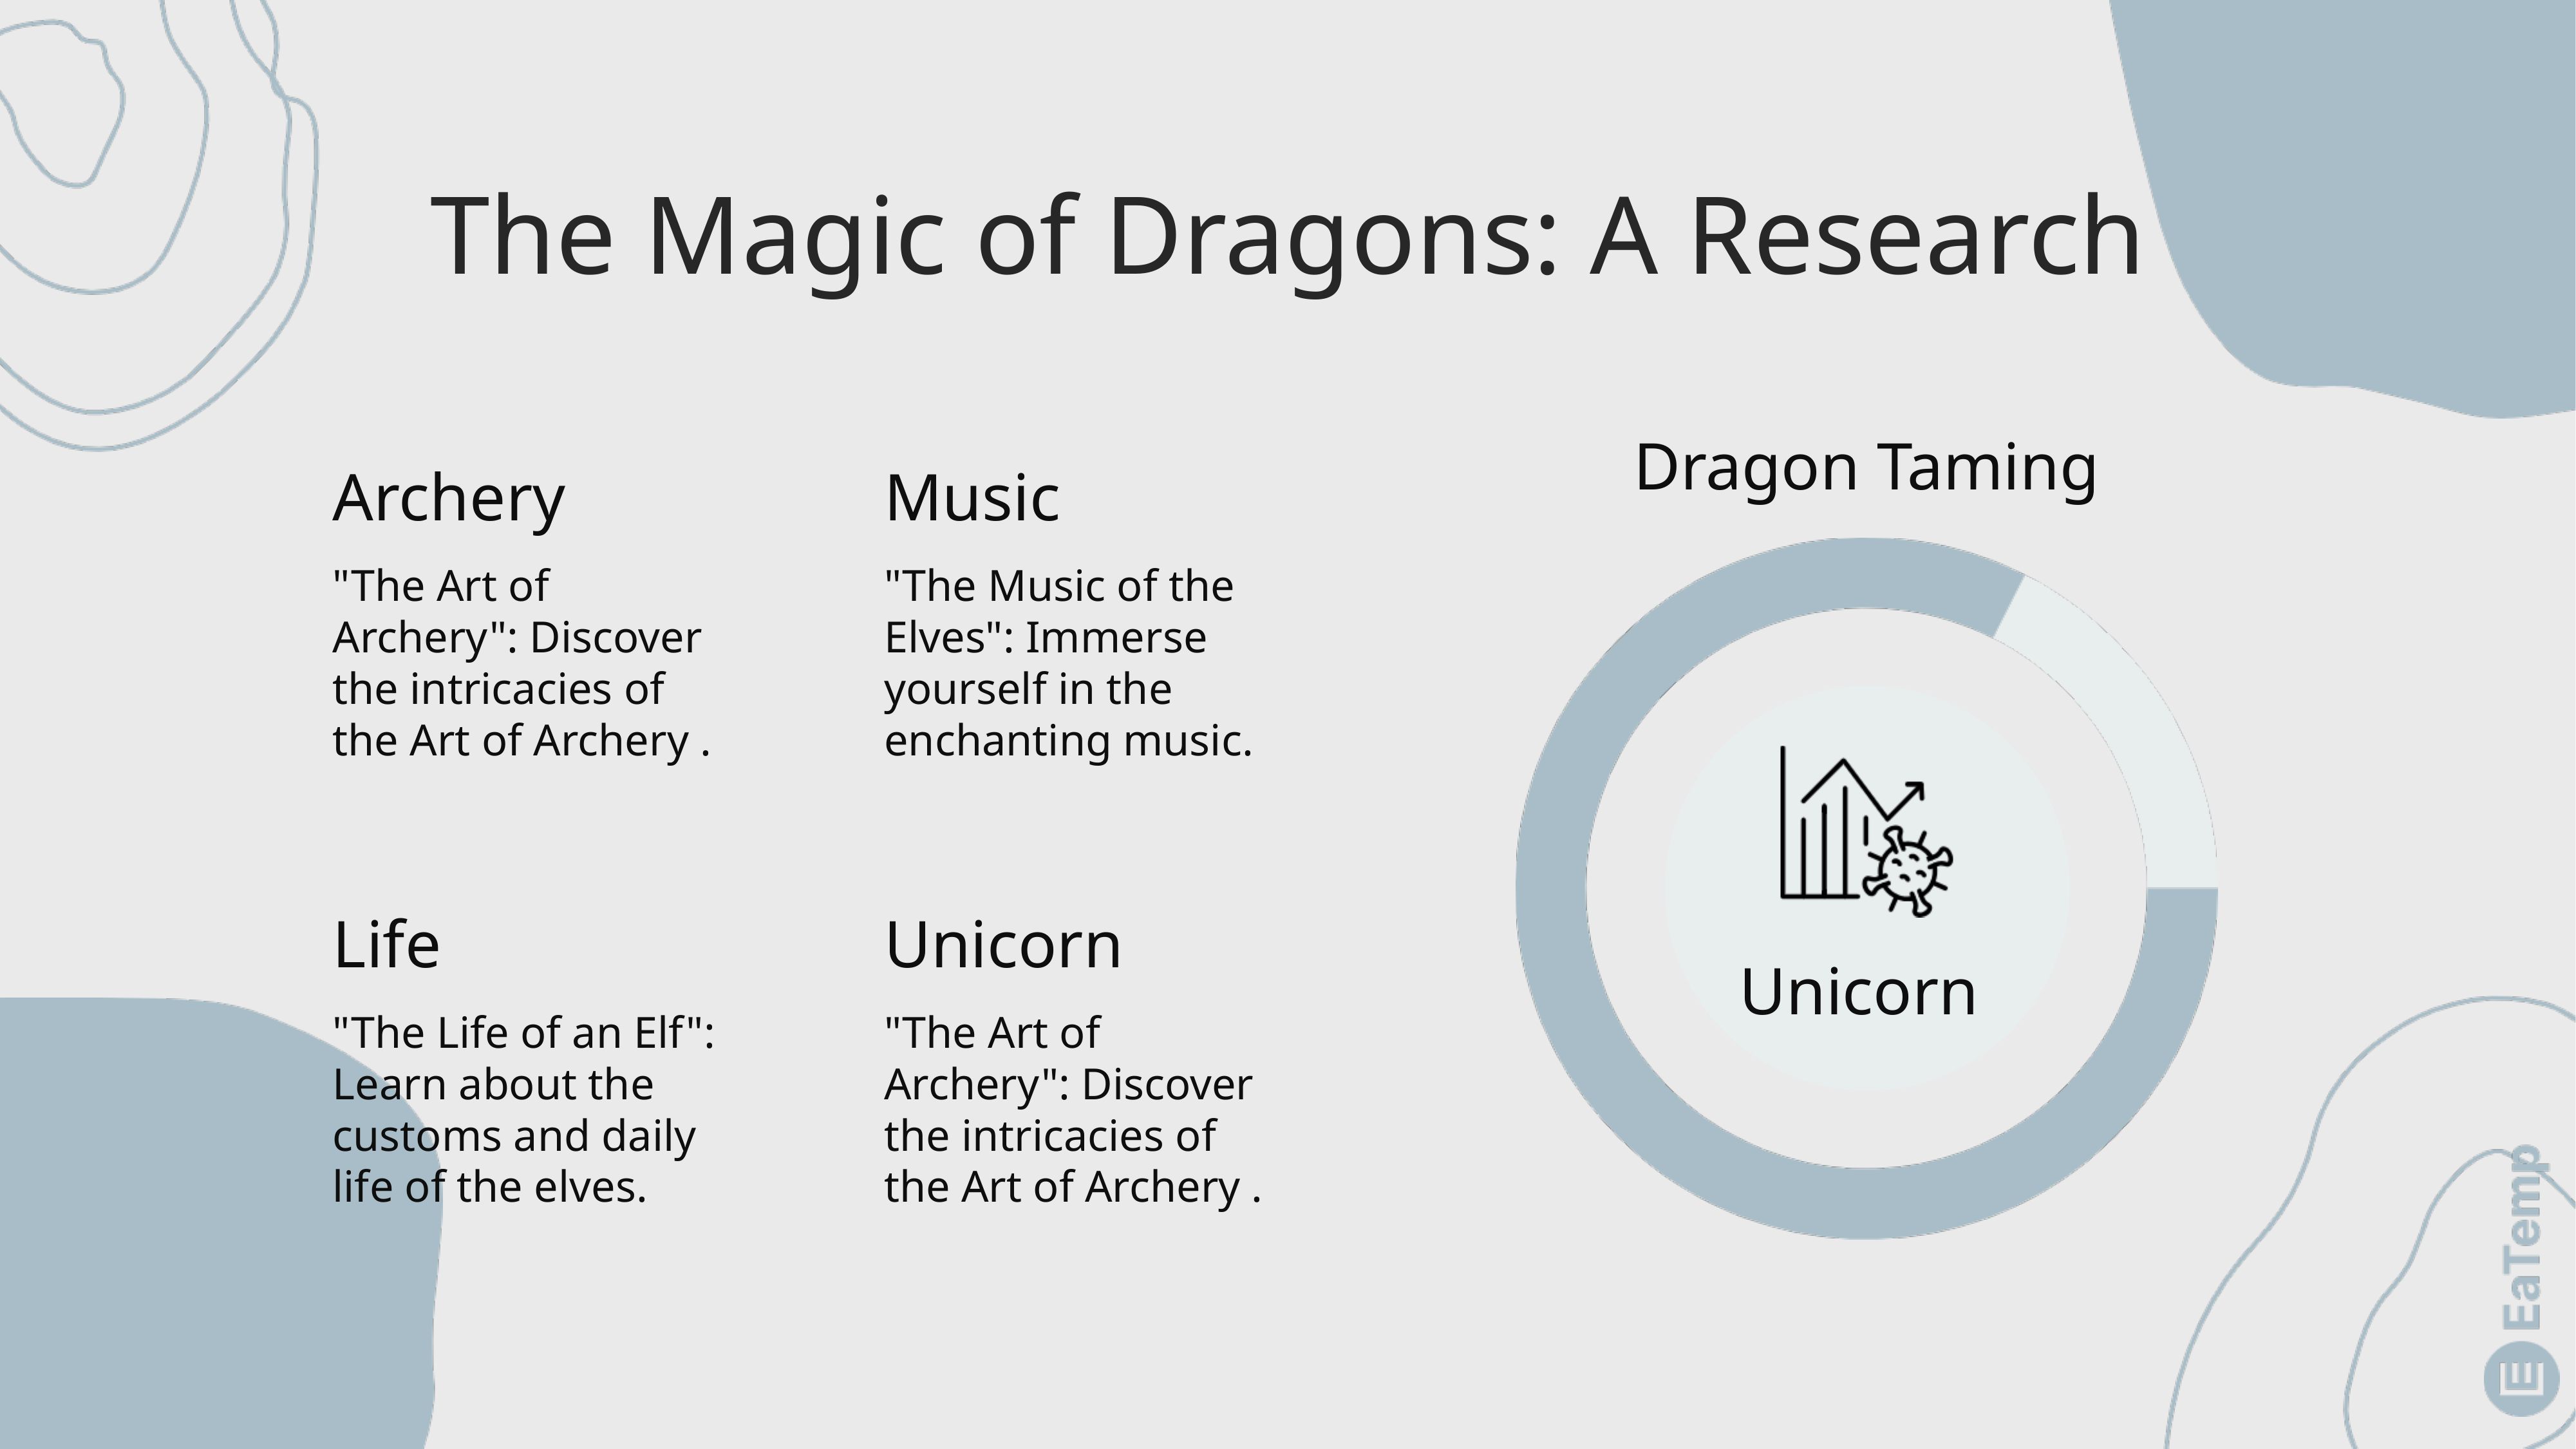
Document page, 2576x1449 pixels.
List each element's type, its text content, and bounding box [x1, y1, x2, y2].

text_box "The Music of the Elves": Immerse yourself in the enchanting music. [884, 558, 1281, 798]
text_box Music [884, 456, 1288, 558]
text_box Unicorn [884, 903, 1288, 1005]
text_box "The Art of Archery": Discover the intricacies of the Art of Archery . [332, 558, 729, 798]
text_box Dragon Taming [1619, 425, 2114, 527]
text_box Life [332, 903, 737, 1005]
picture [1516, 538, 2576, 1449]
text_box "The Life of an Elf": Learn about the customs and daily life of the elves. [443, 1005, 729, 1245]
picture [0, 998, 443, 1449]
text_box Archery [332, 456, 737, 558]
text_box [1516, 425, 2218, 538]
picture [0, 0, 320, 452]
text_box "The Art of Archery": Discover the intricacies of the Art of Archery . [884, 1005, 1281, 1245]
text_box The Magic of Dragons: A Research [320, 166, 2107, 336]
picture [2107, 0, 2576, 419]
